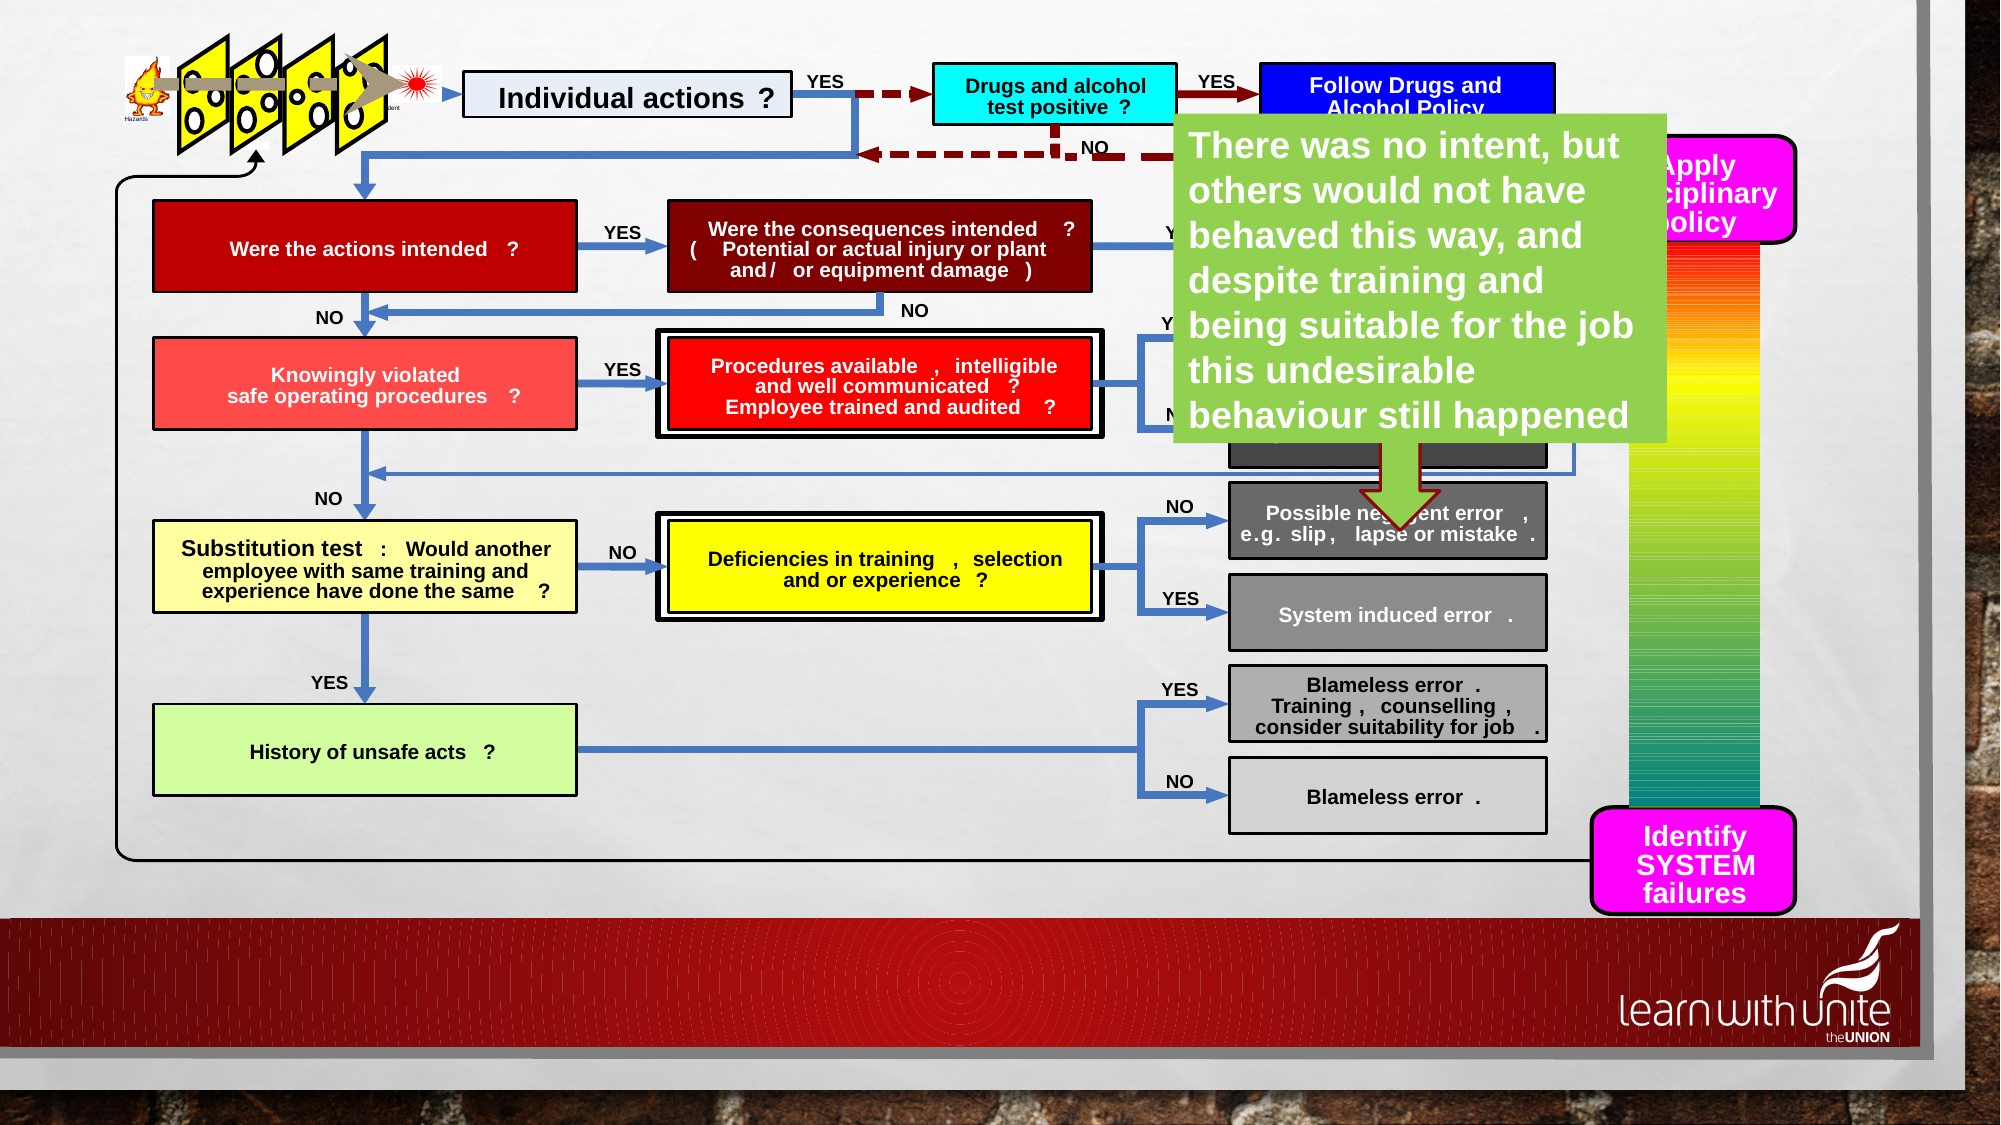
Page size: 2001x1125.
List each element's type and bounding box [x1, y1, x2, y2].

picture [1614, 913, 1906, 1061]
picture [0, 0, 2000, 1125]
text_box [112, 36, 1801, 918]
